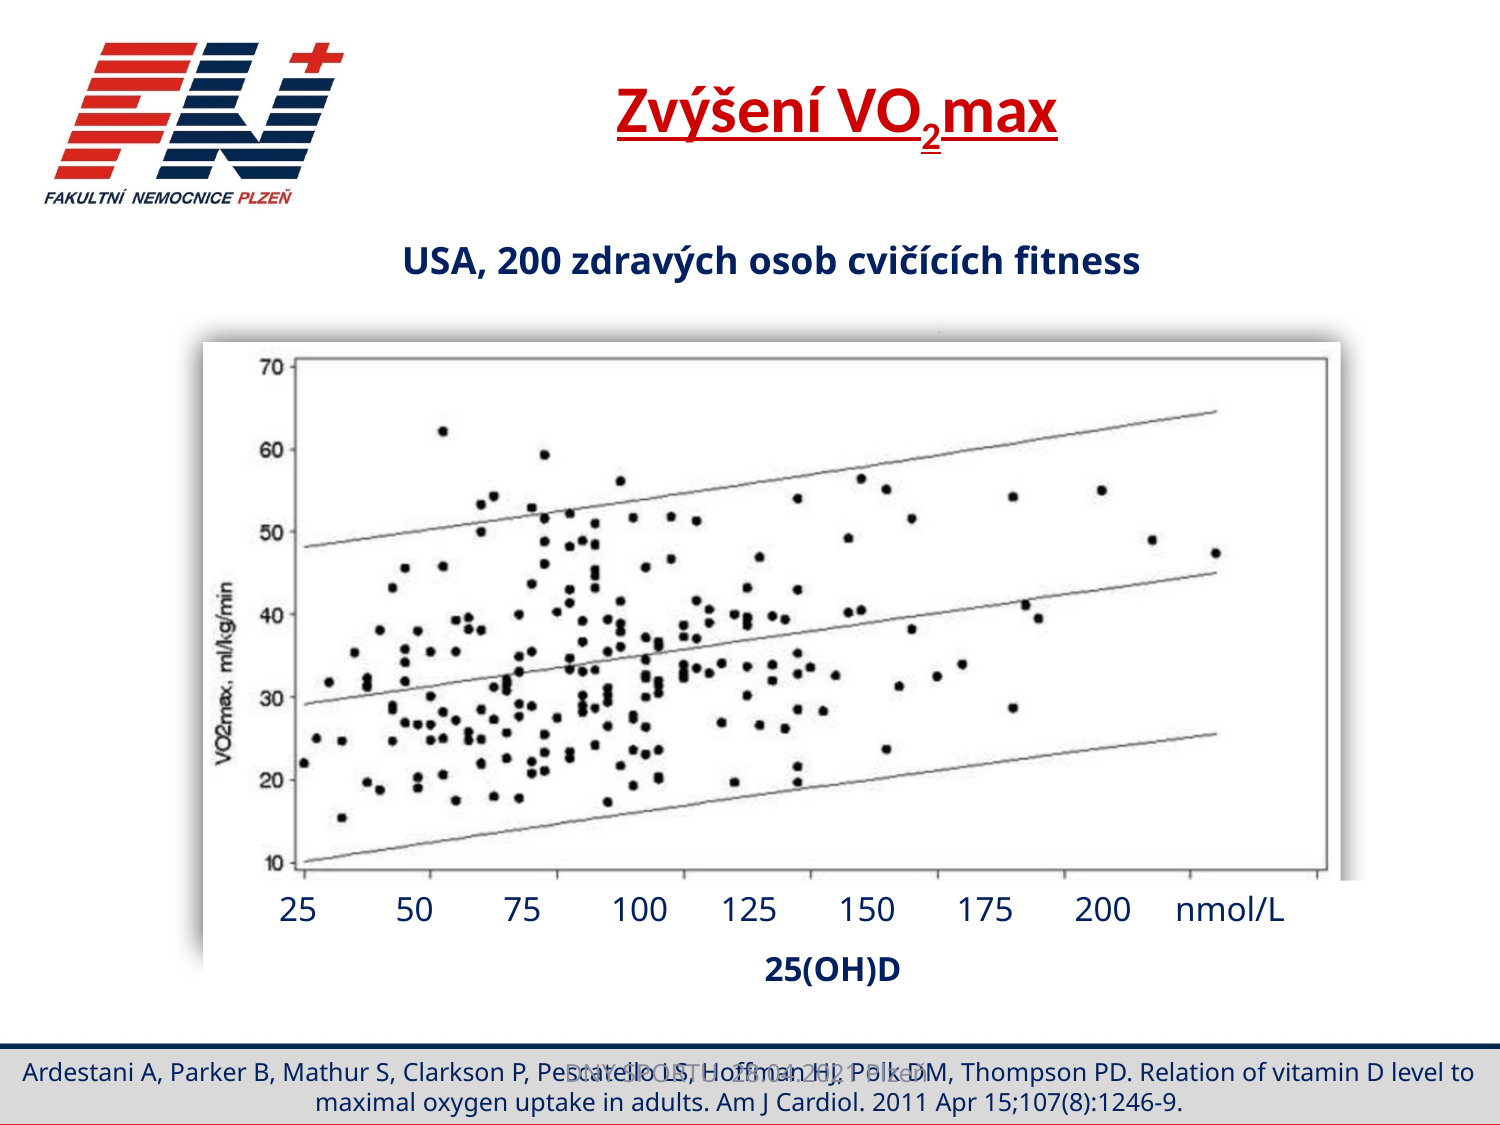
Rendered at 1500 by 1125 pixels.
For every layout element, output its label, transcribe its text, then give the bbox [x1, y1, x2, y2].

picture [0, 0, 1500, 1049]
text_box Ardestani A, Parker B, Mathur S, Clarkson P, Pescatello LS, Hoffman HJ, Polk DM, Thompson PD. Relation of vitamin D level to maximal oxygen uptake in adults. Am J Cardiol. 2011 Apr 15;107(8):1246-9. [0, 1049, 1500, 1124]
title Zvýšení VO2max [249, 12, 1425, 211]
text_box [202, 342, 1473, 998]
text_box USA, 200 zdravých osob cvičících fitness [387, 229, 1157, 290]
footer DNY SPORTU 28.04.2021 Plzeň [512, 1042, 988, 1103]
